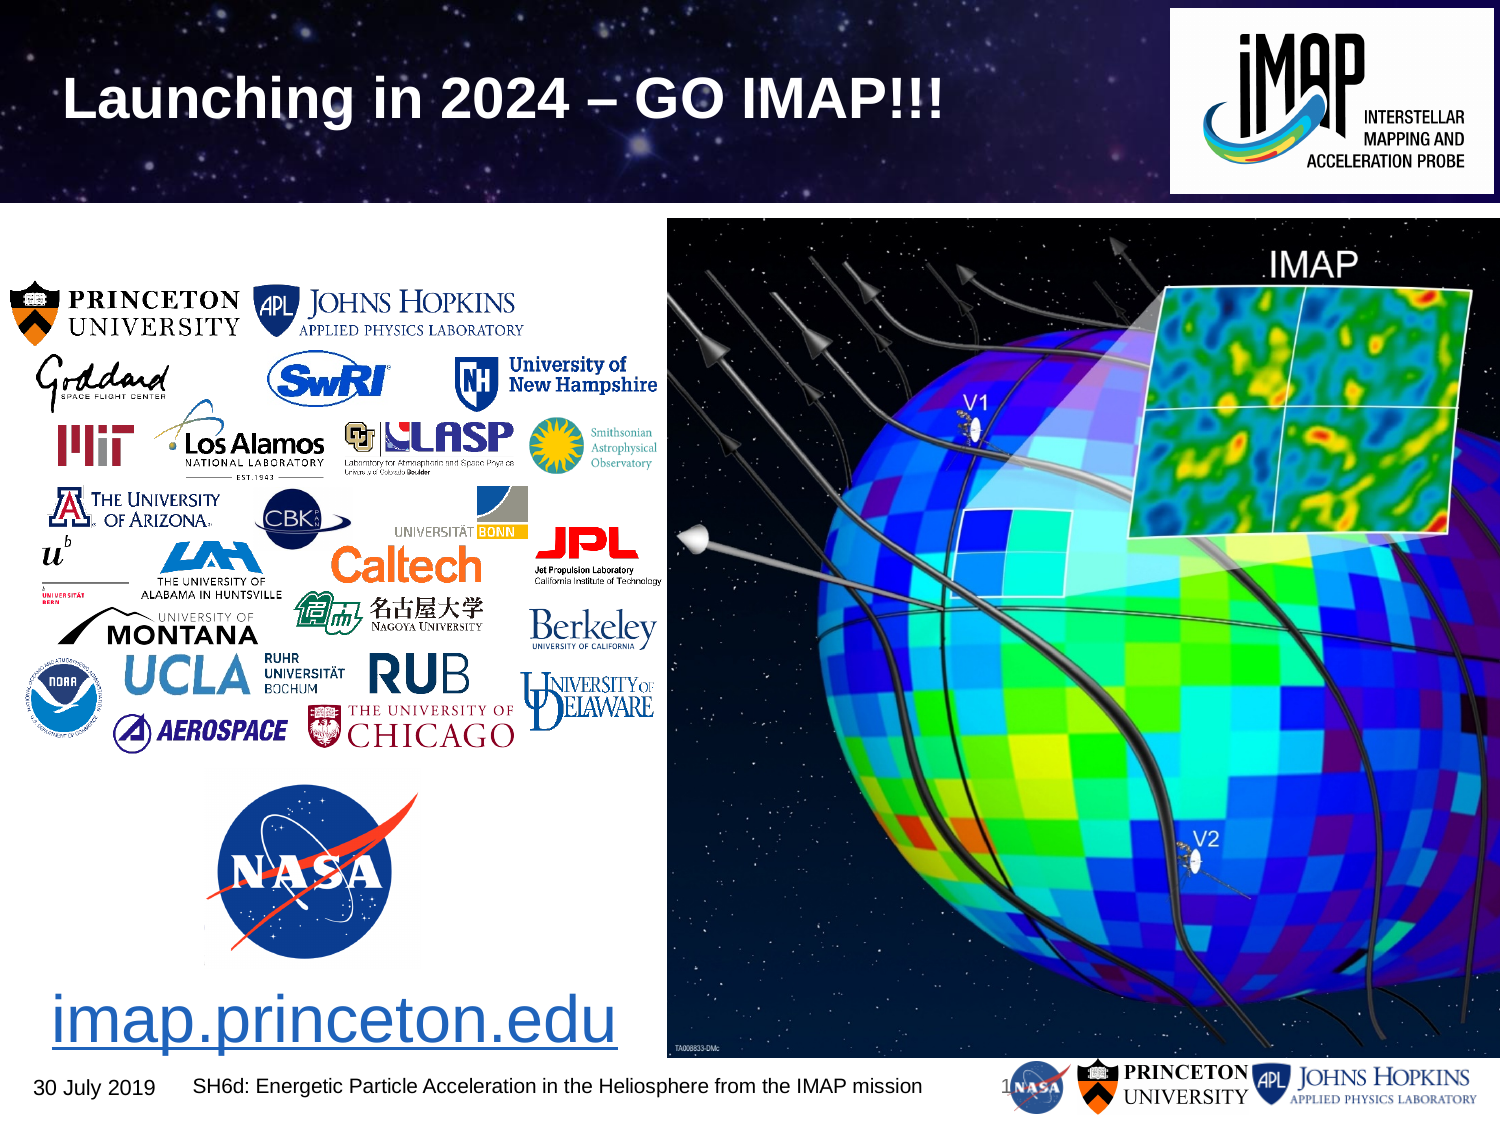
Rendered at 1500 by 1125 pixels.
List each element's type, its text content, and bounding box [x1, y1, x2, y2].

picture [1007, 1061, 1071, 1114]
picture [0, 0, 1500, 203]
picture [667, 218, 1500, 1125]
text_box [10, 280, 735, 774]
picture [204, 768, 422, 969]
title Launching in 2024 – GO IMAP!!! [47, 34, 1162, 167]
text_box imap.princeton.edu [36, 977, 633, 1065]
